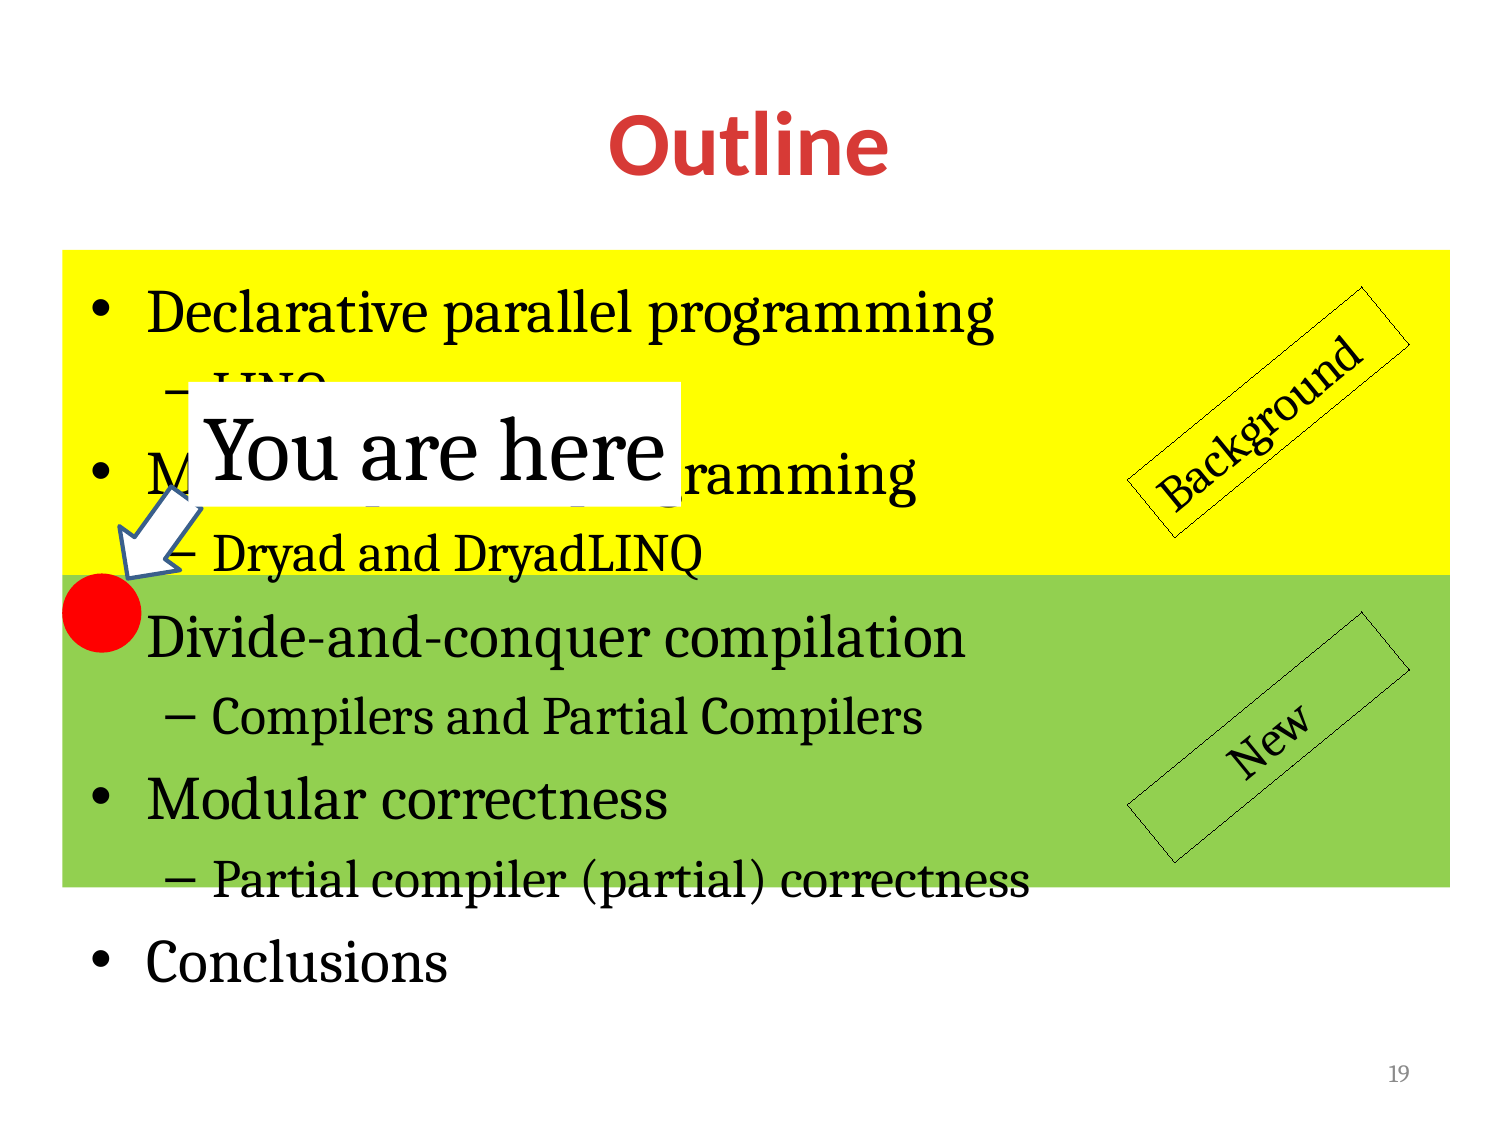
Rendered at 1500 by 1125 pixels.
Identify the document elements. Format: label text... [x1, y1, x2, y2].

slide_number 19 [1074, 1042, 1425, 1103]
text_box New [1127, 611, 1410, 863]
title Outline [75, 45, 1425, 233]
text_box [117, 484, 204, 581]
text_box [1425, 577, 1452, 890]
list Declarative parallel programming LINQ Massive parallel programming Dryad and DryadLINQ Divide-and-conquer compilation Compilers and Partial Compilers Modular correctness Partial compiler (partial) correctness Conclusions [75, 262, 1425, 1005]
text_box [62, 573, 142, 653]
text_box [60, 248, 1452, 577]
text_box You are here [188, 381, 681, 507]
text_box Background [1127, 286, 1410, 538]
text_box [60, 577, 75, 890]
